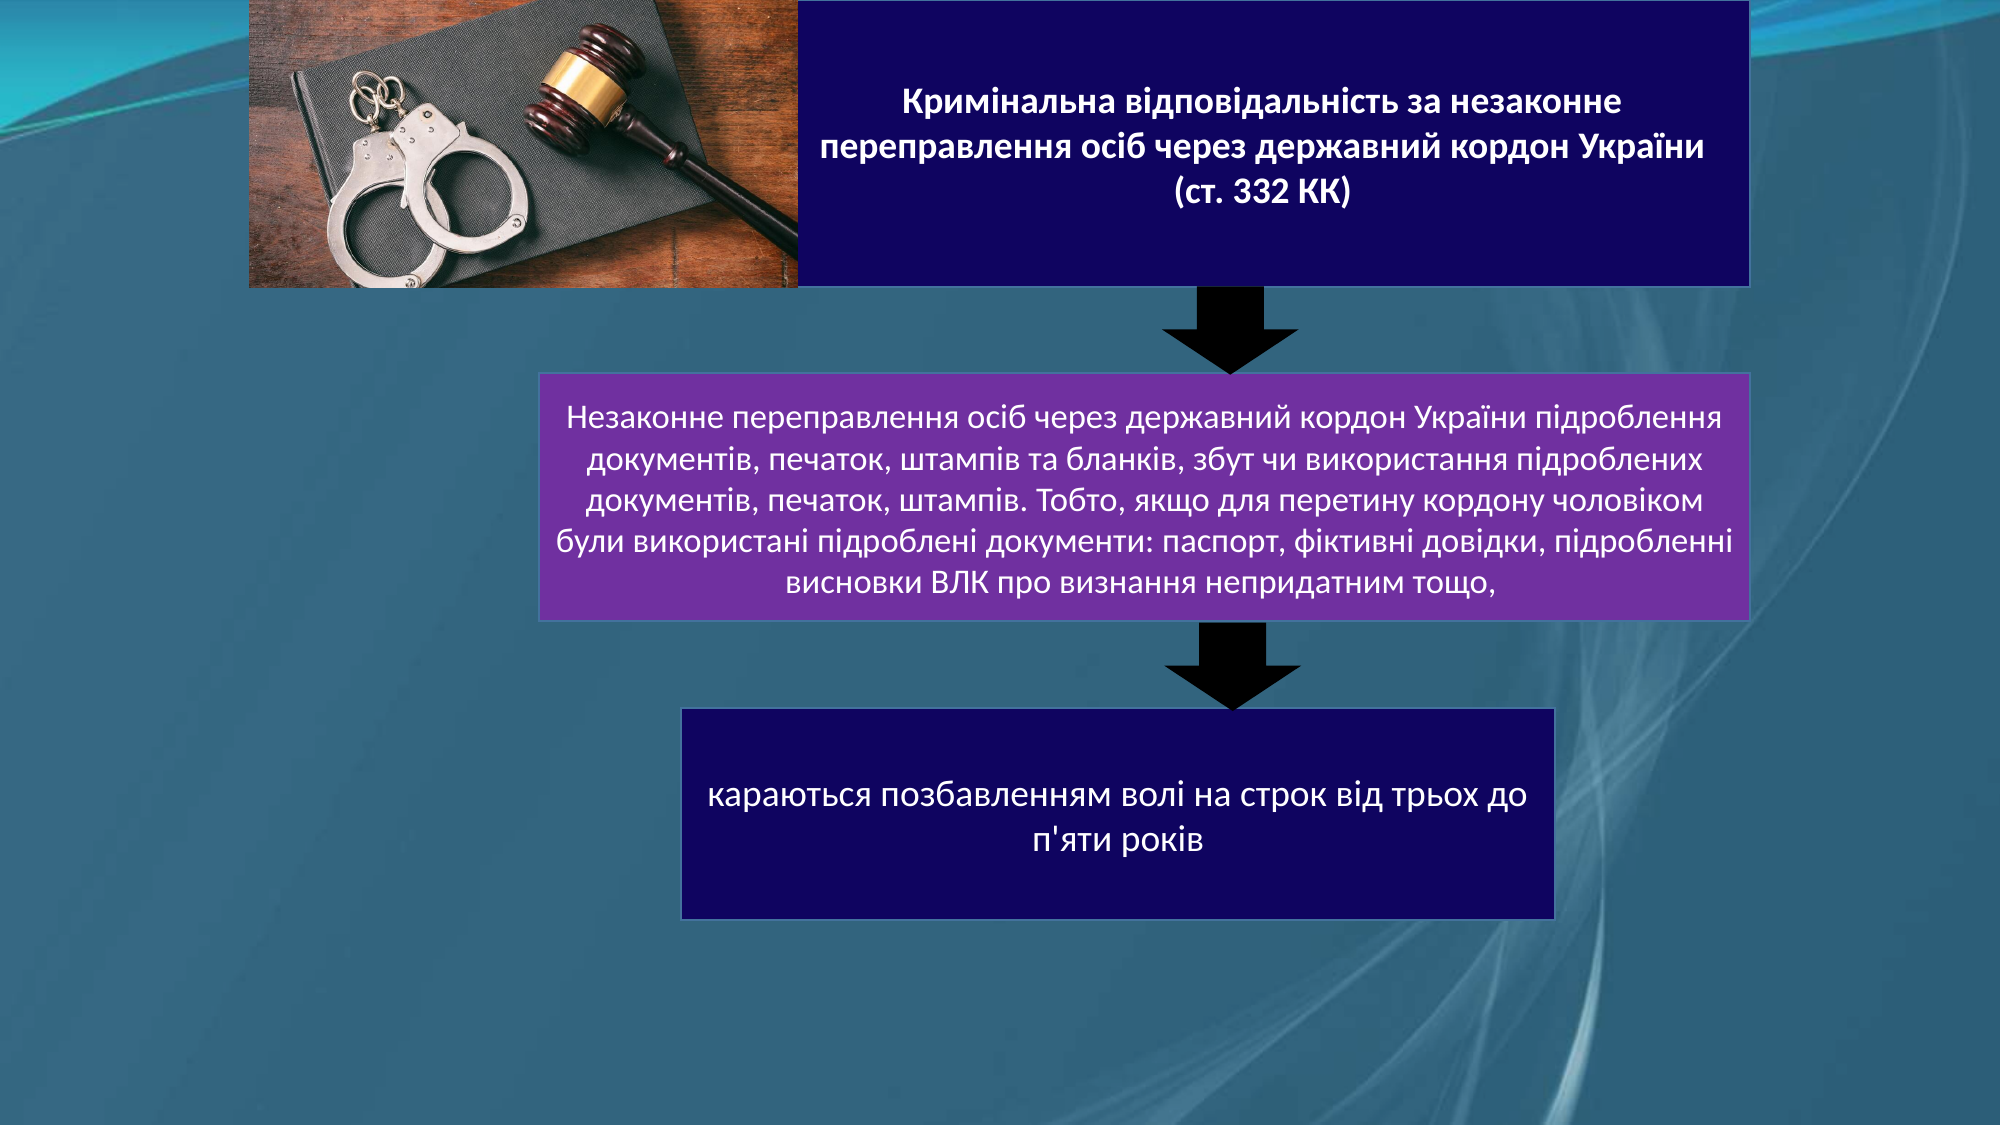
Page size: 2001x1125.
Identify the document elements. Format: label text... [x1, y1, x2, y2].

text_box караються позбавленням волі на строк від трьох до п'яти років [680, 707, 1556, 921]
text_box Кримінальна відповідальність за незаконне переправлення осіб через державний кордон України (ст. 332 КК) [798, 0, 1751, 288]
text_box Незаконне переправлення осіб через державний кордон України підроблення документів, печаток, штампів та бланків, збут чи використання підроблених документів, печаток, штампів. Тобто, якщо для перетину кордону чоловіком були використані підроблені документи: паспорт, фіктивні довідки, підробленні висновки ВЛК про визнання непридатним тощо, [538, 372, 1751, 622]
picture [249, 0, 798, 288]
text_box [1164, 622, 1302, 712]
text_box [1161, 286, 1299, 375]
